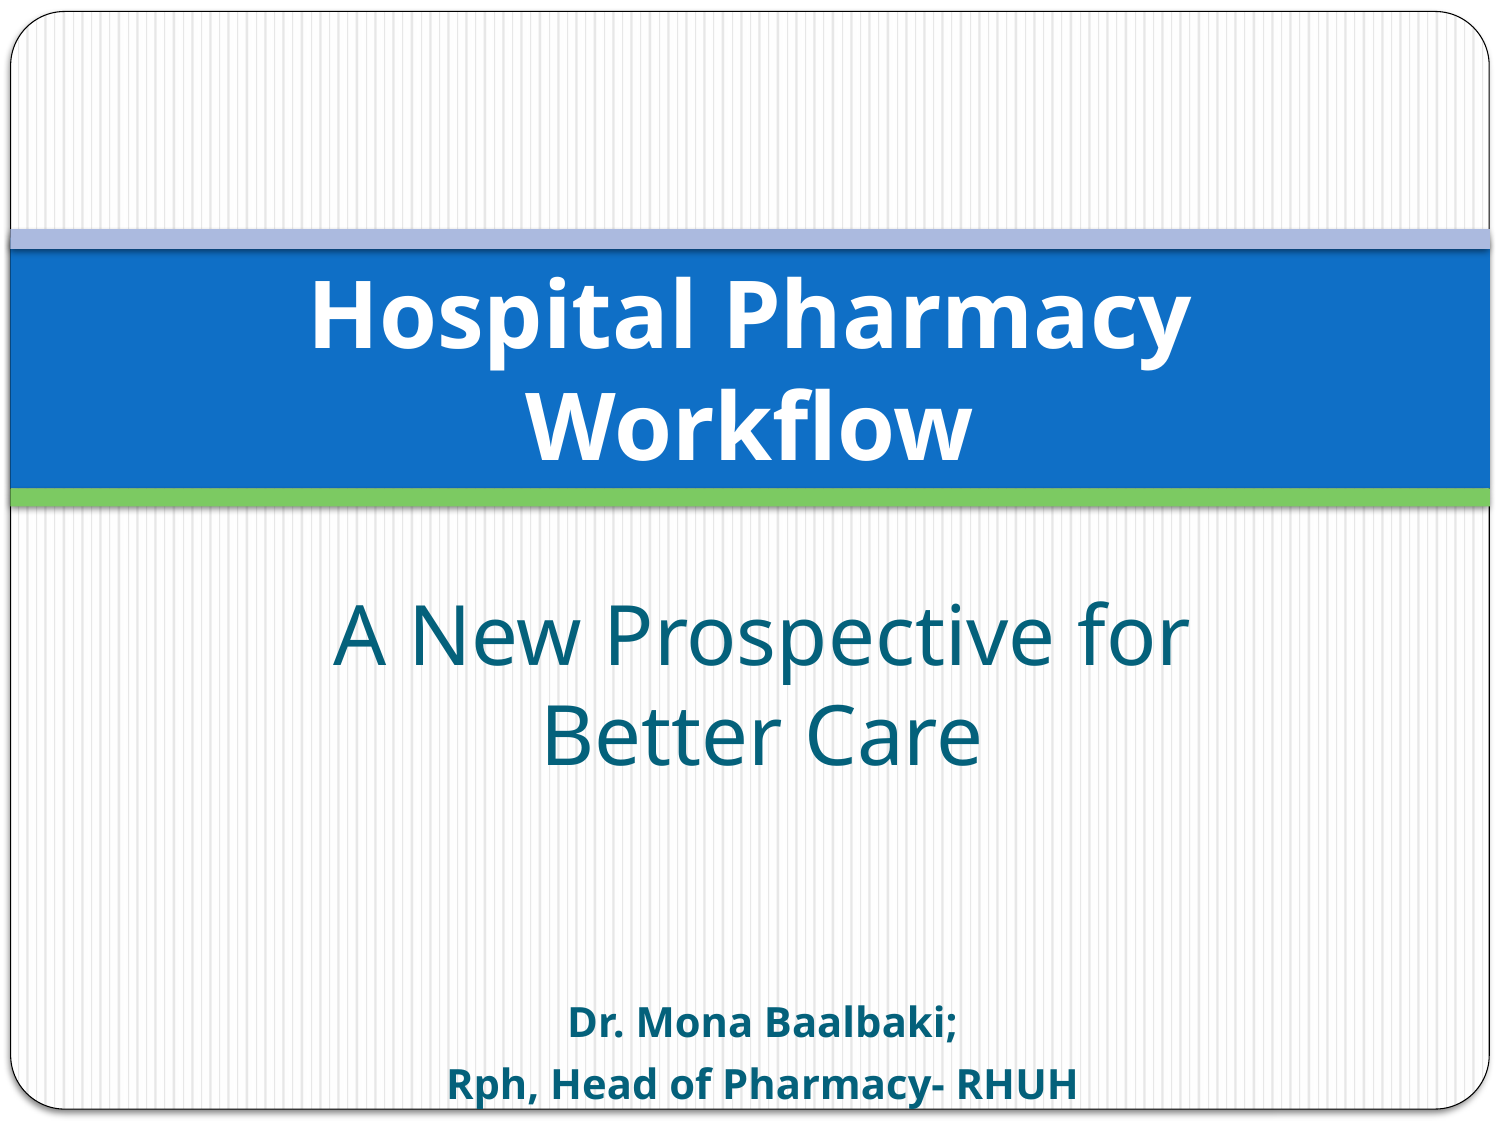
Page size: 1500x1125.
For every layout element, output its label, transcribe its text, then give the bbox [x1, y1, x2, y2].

subtitle A New Prospective for Better Care Dr. Mona Baalbaki; Rph, Head of Pharmacy- RHUH [212, 574, 1313, 976]
title Hospital Pharmacy Workflow [74, 249, 1426, 492]
